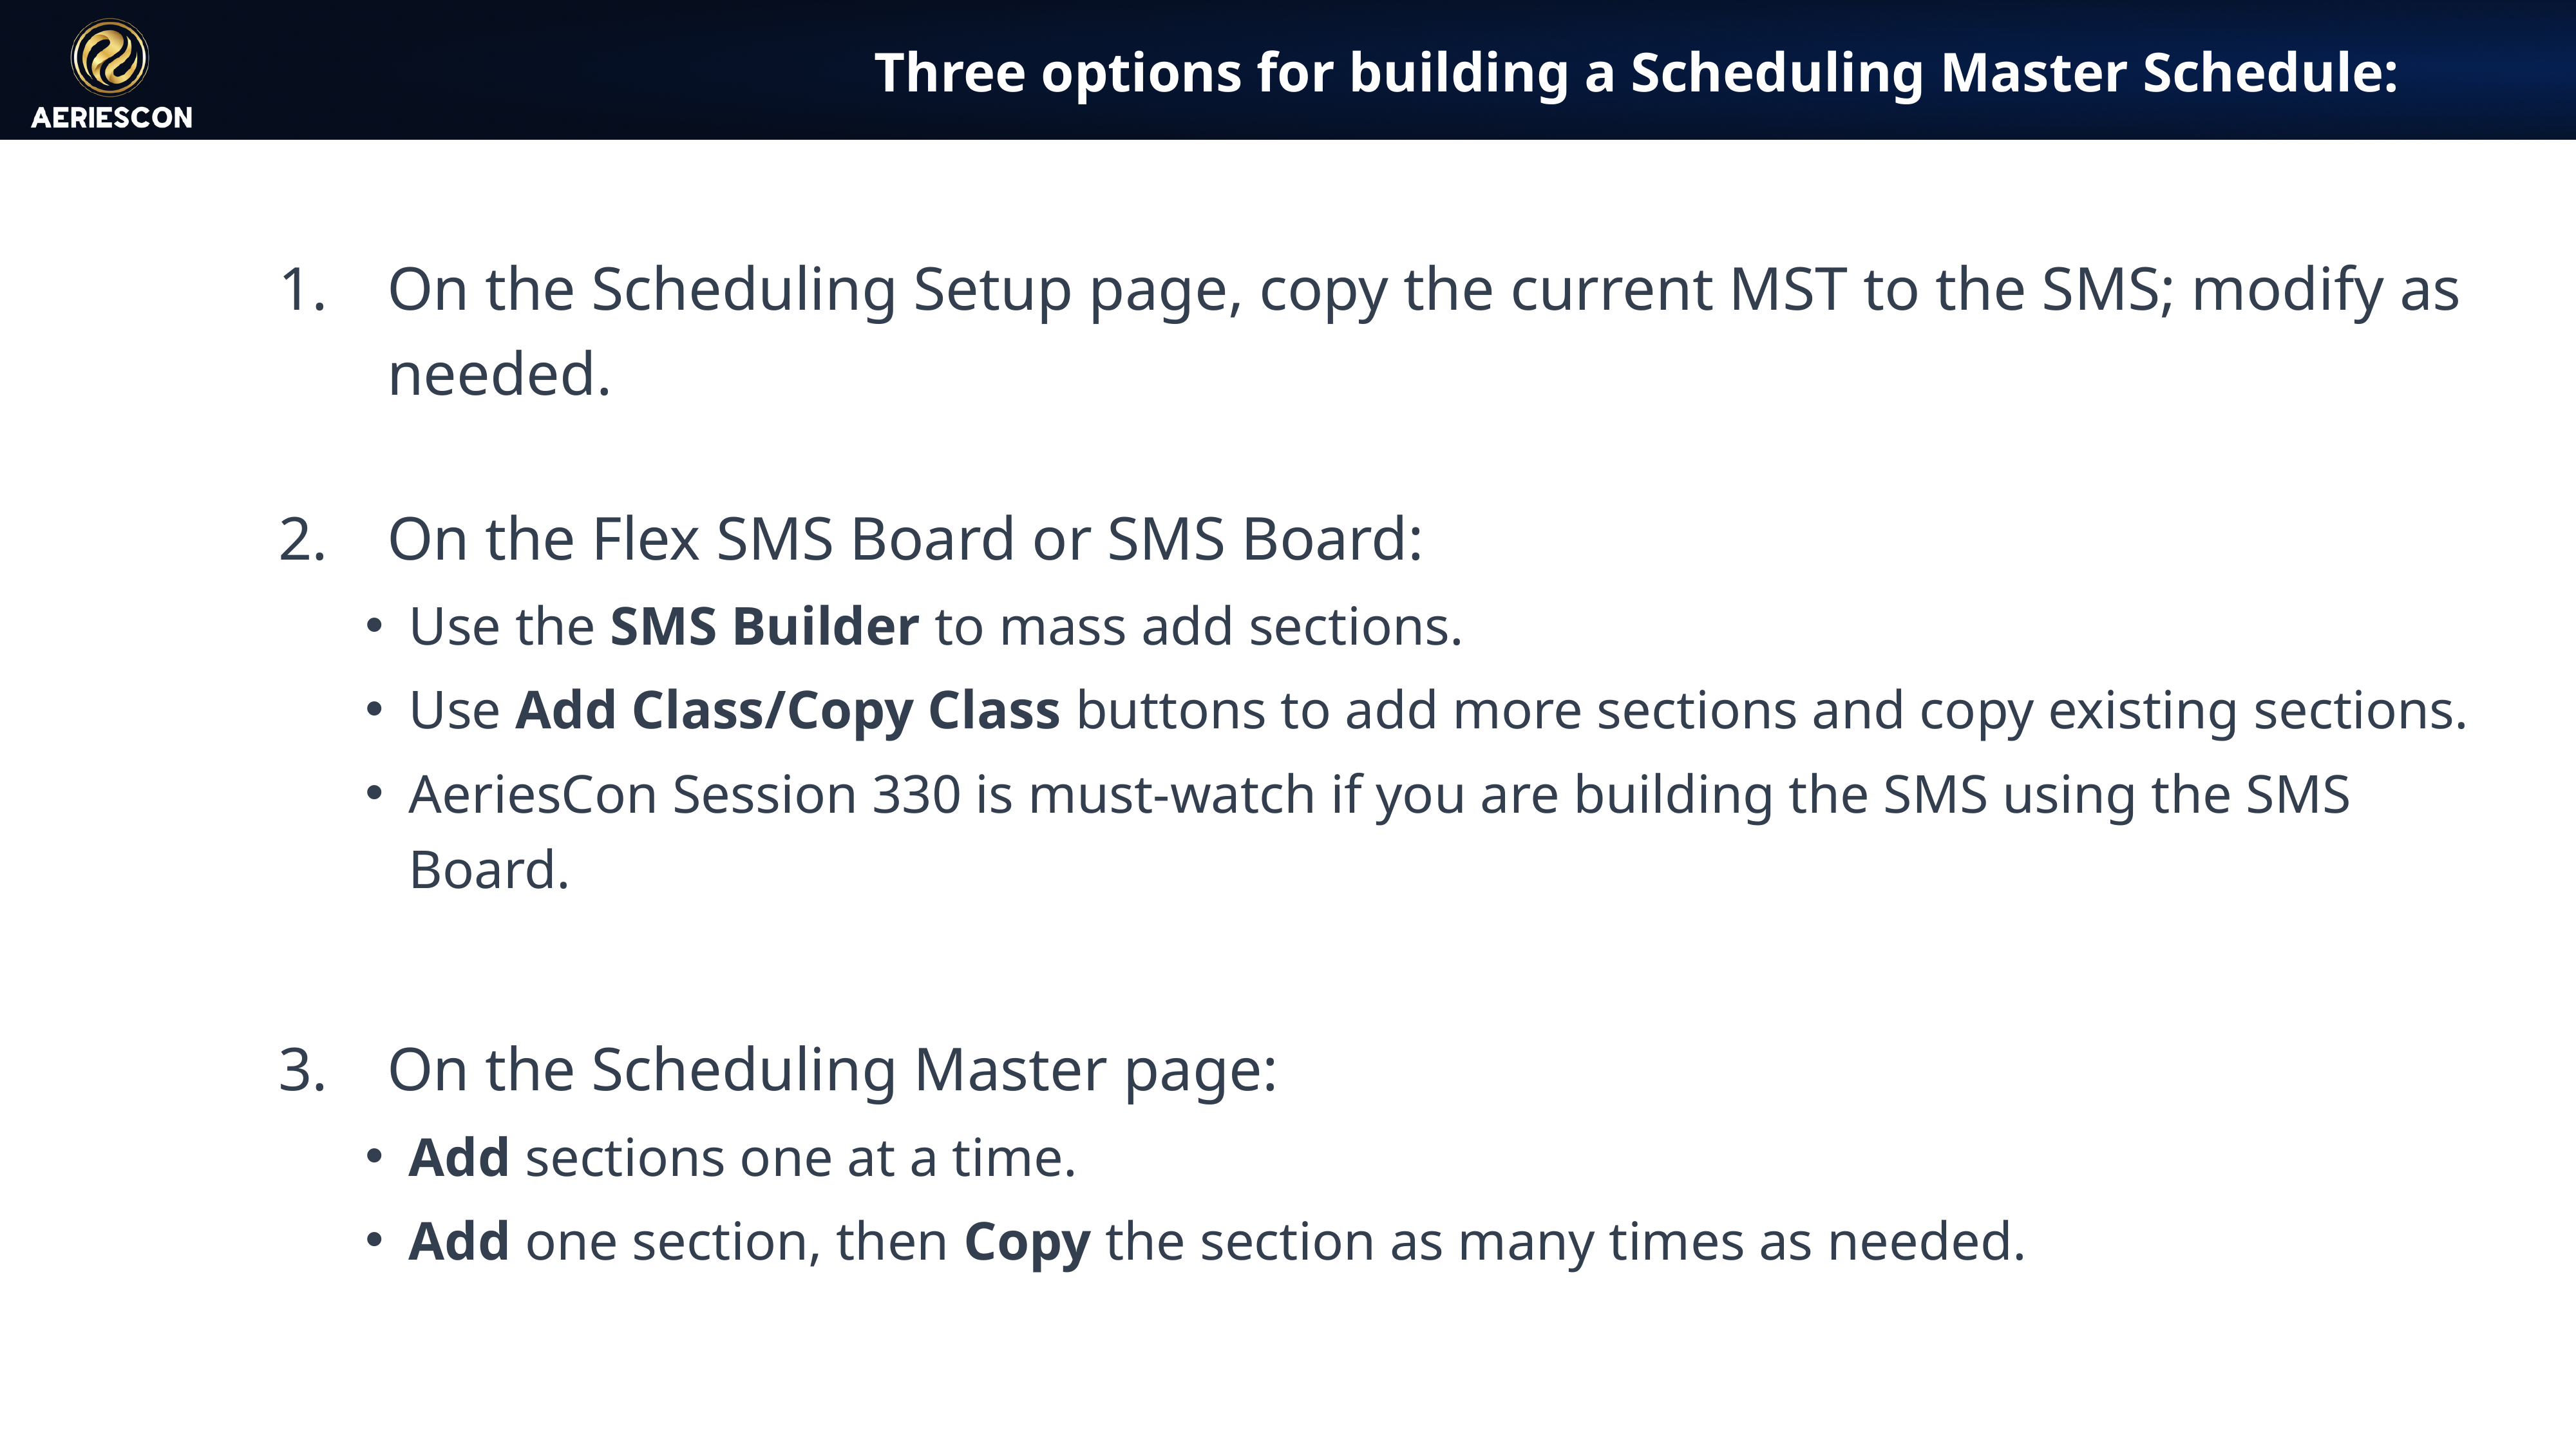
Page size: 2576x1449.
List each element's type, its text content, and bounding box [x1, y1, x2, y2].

list On the Scheduling Setup page, copy the current MST to the SMS; modify as needed. On the Flex SMS Board or SMS Board: Use the SMS Builder to mass add sections. Use Add Class/Copy Class buttons to add more sections and copy existing sections. AeriesCon Session 330 is must-watch if you are building the SMS using the SMS Board. On the Scheduling Master page: Add sections one at a time. Add one section, then Copy the section as many times as needed. [269, 231, 2503, 1348]
picture [0, 0, 2576, 140]
